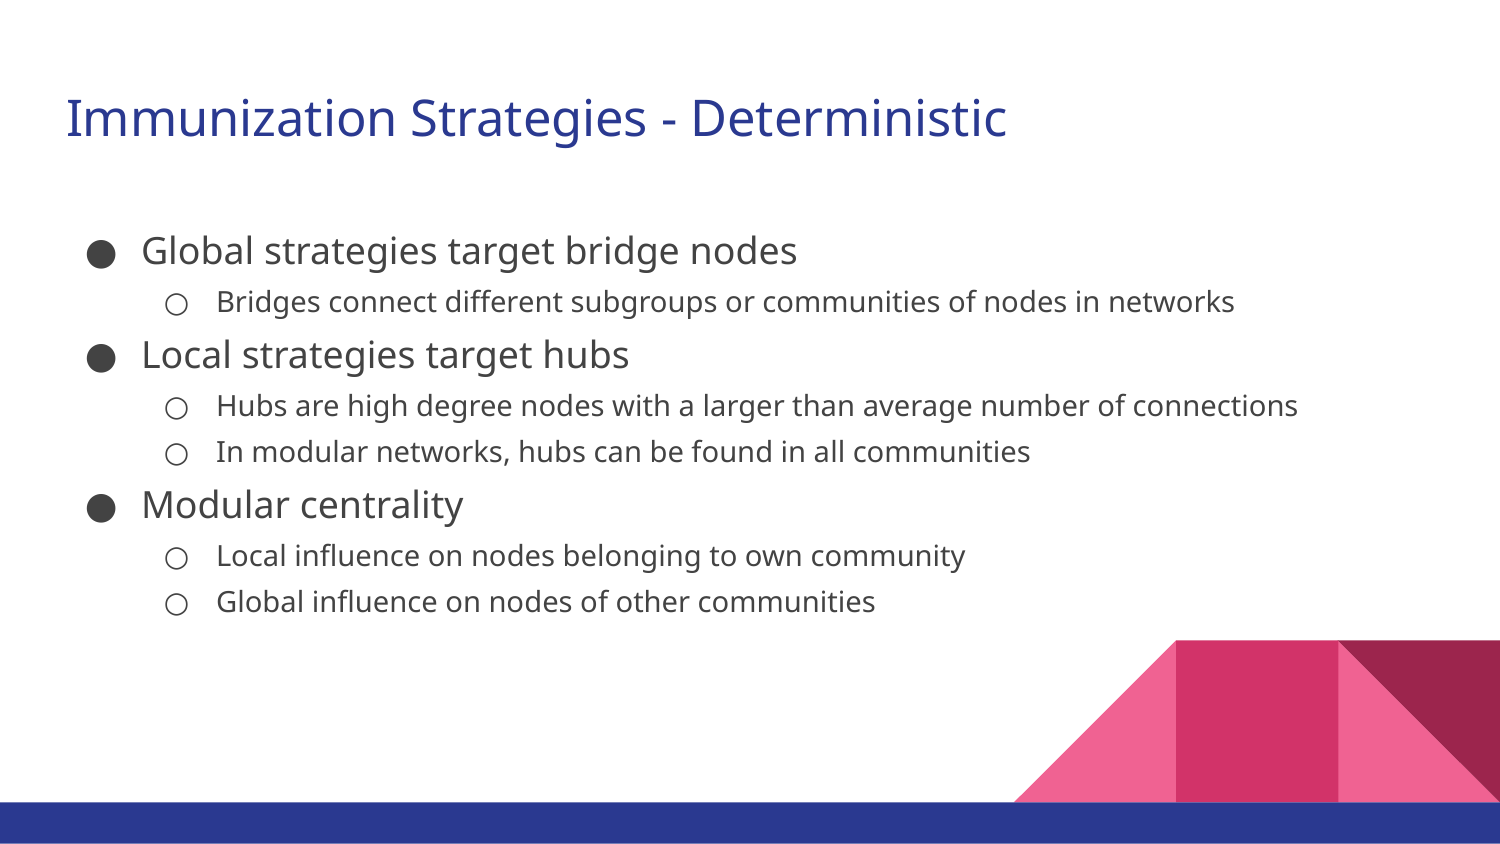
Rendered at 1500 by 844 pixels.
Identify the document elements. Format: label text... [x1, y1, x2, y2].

list Global strategies target bridge nodes Bridges connect different subgroups or communities of nodes in networks Local strategies target hubs Hubs are high degree nodes with a larger than average number of connections In modular networks, hubs can be found in all communities Modular centrality Local influence on nodes belonging to own community Global influence on nodes of other communities [51, 201, 1449, 750]
title Immunization Strategies - Deterministic [51, 67, 1449, 167]
